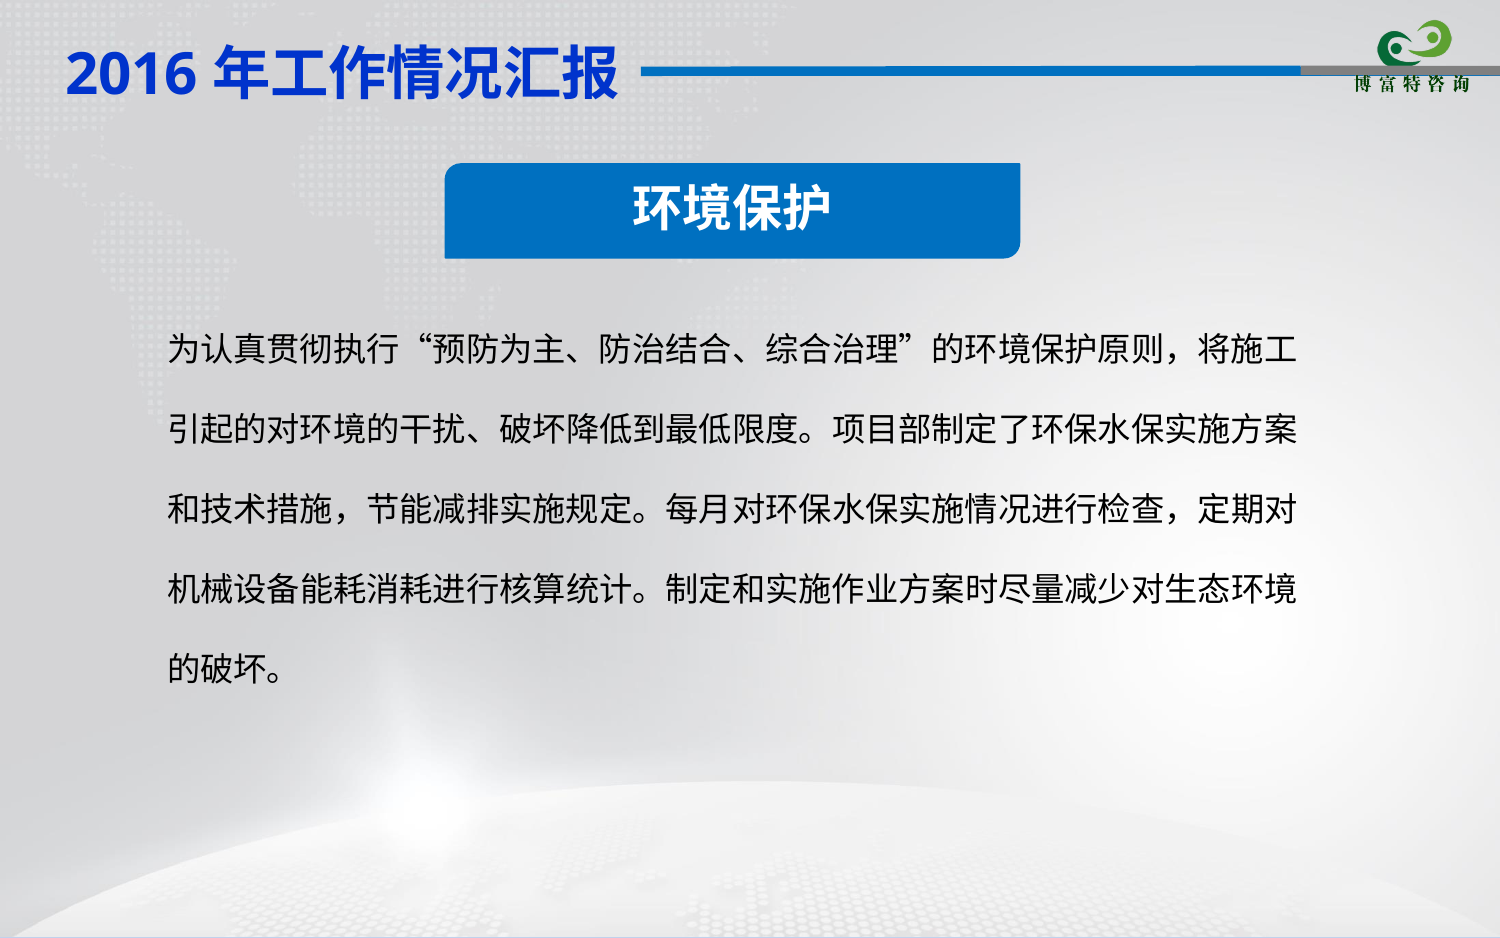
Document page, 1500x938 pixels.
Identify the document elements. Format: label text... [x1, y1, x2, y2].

text_box 为认真贯彻执行“预防为主、防治结合、综合治理”的环境保护原则，将施工引起的对环境的干扰、破坏降低到最低限度。项目部制定了环保水保实施方案和技术措施，节能减排实施规定。每月对环保水保实施情况进行检查，定期对机械设备能耗消耗进行核算统计。制定和实施作业方案时尽量减少对生态环境的破坏。 [152, 281, 1336, 736]
picture [0, 0, 1500, 937]
text_box 环境保护 [445, 163, 1020, 258]
